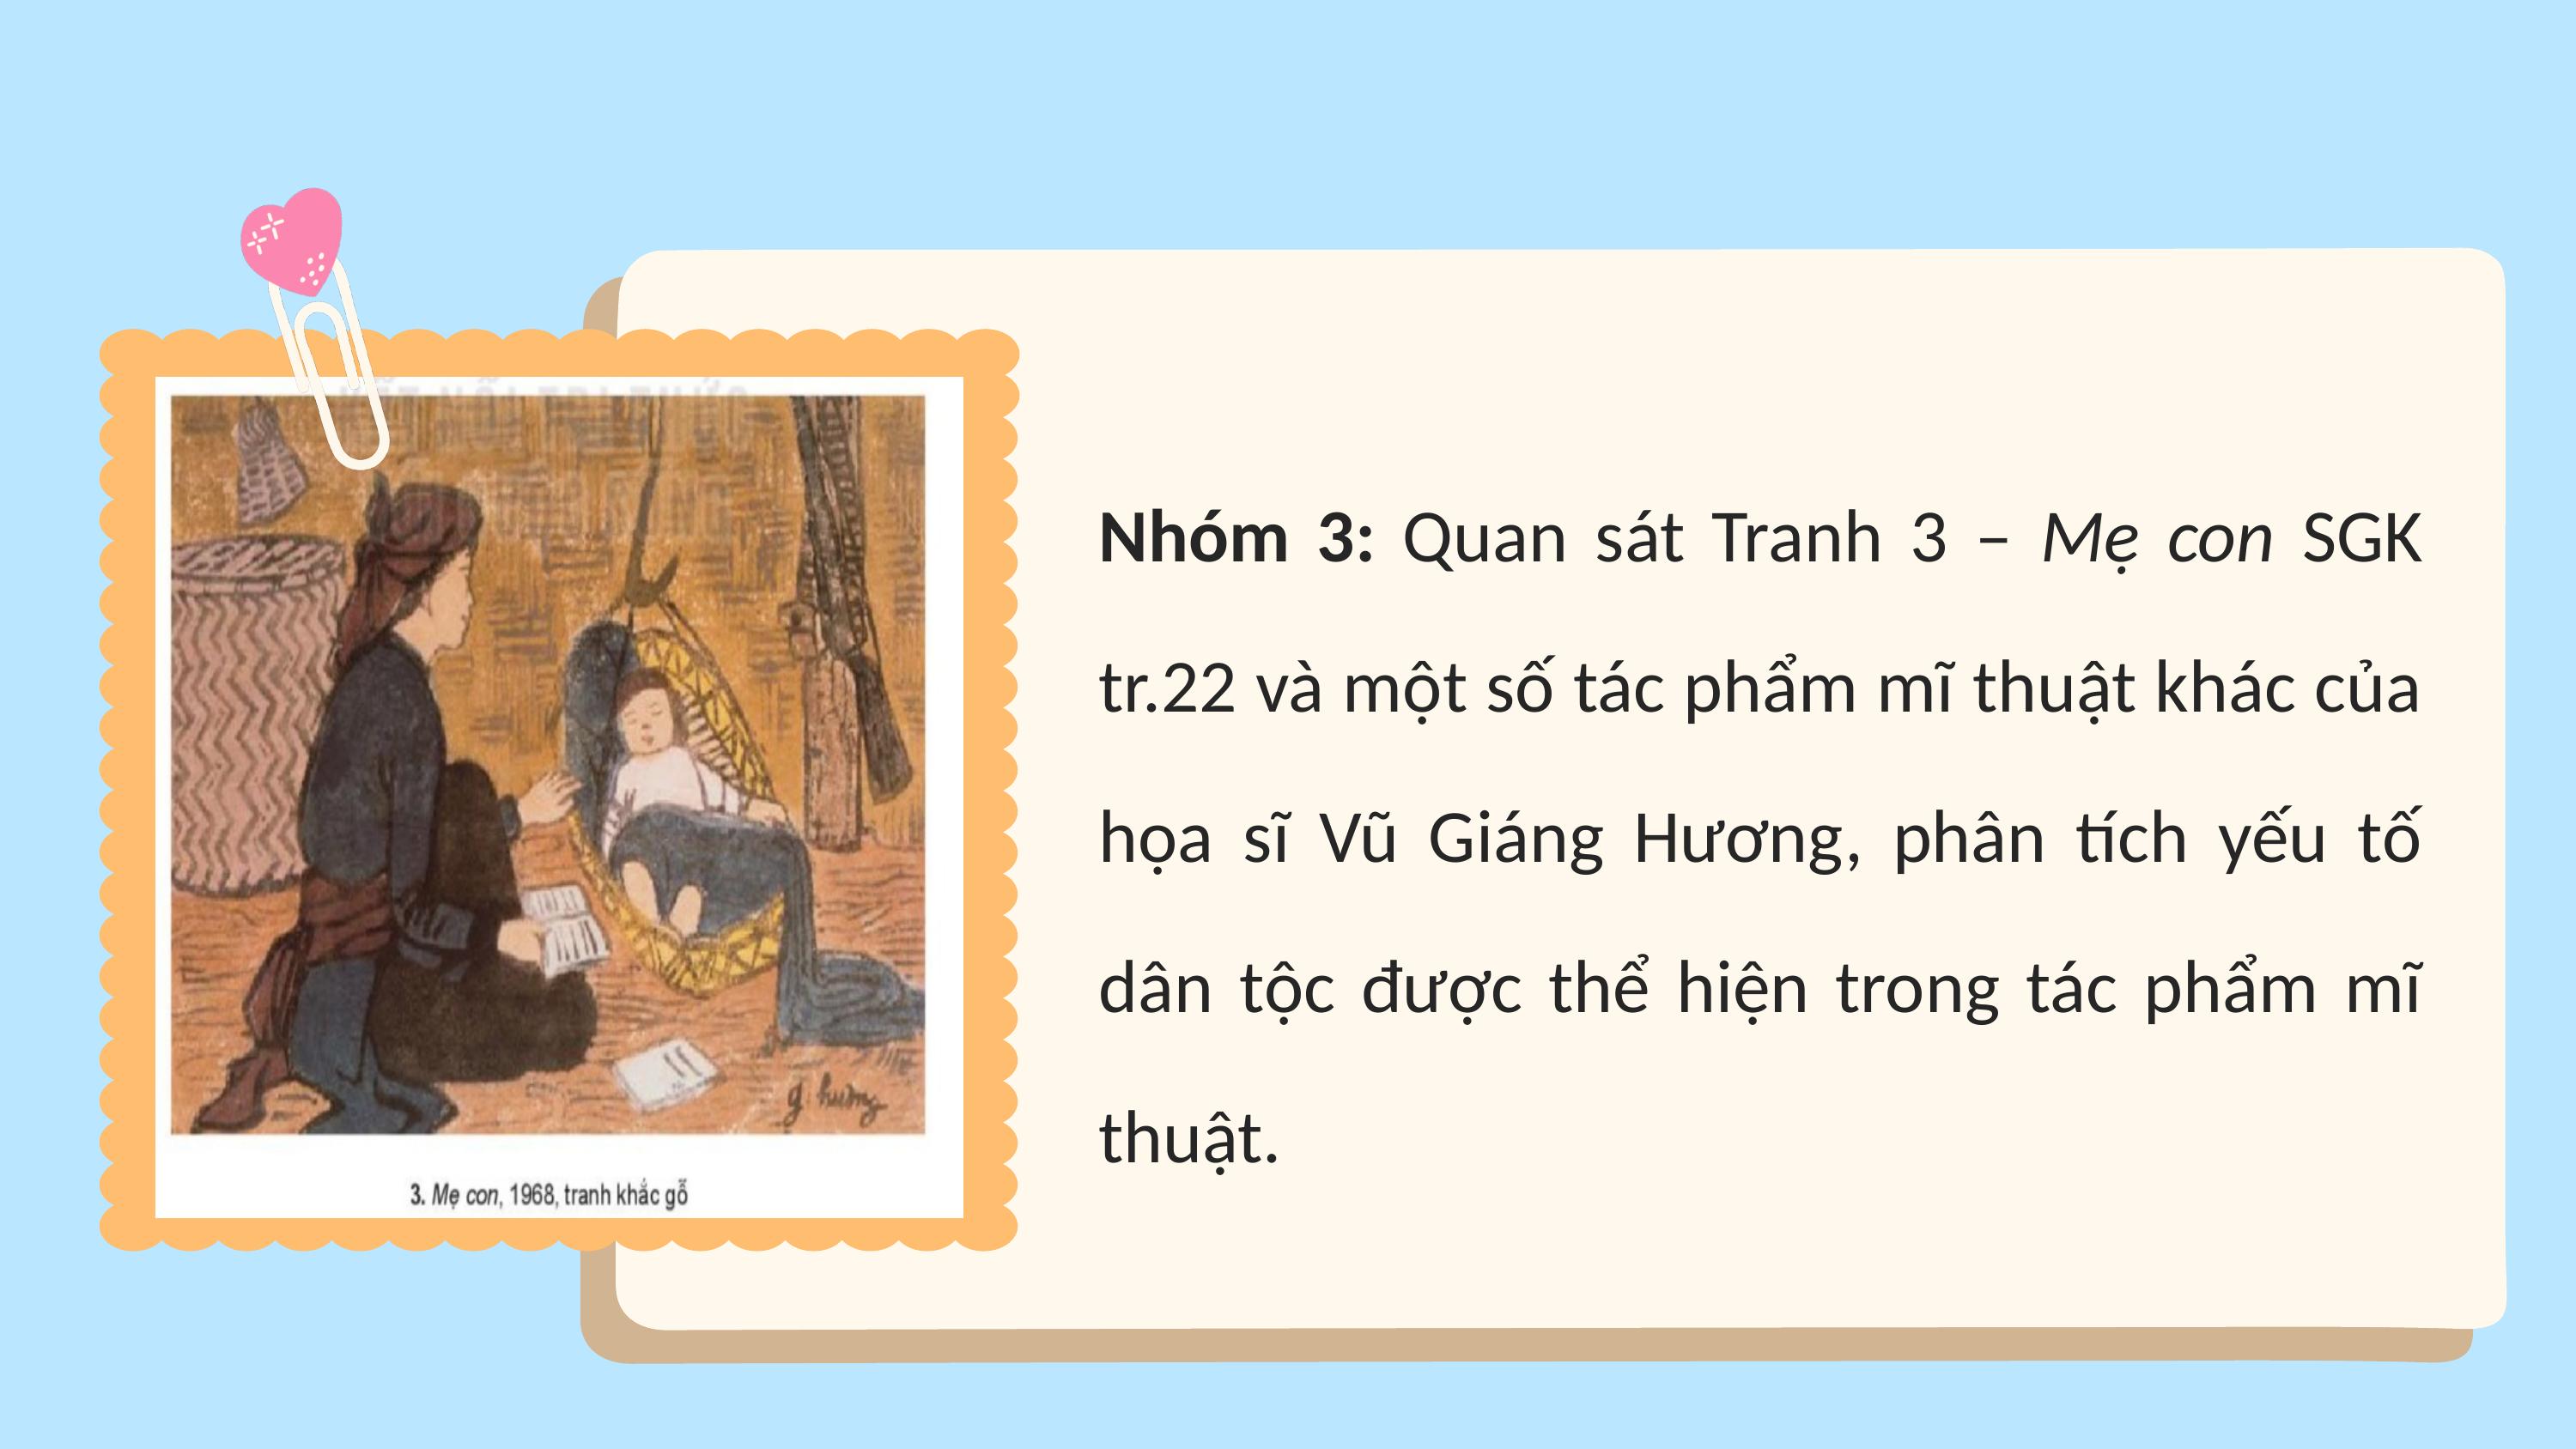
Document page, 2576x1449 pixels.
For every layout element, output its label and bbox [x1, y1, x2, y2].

picture [155, 178, 963, 1218]
text_box [579, 247, 2507, 1364]
text_box [99, 328, 1020, 1252]
